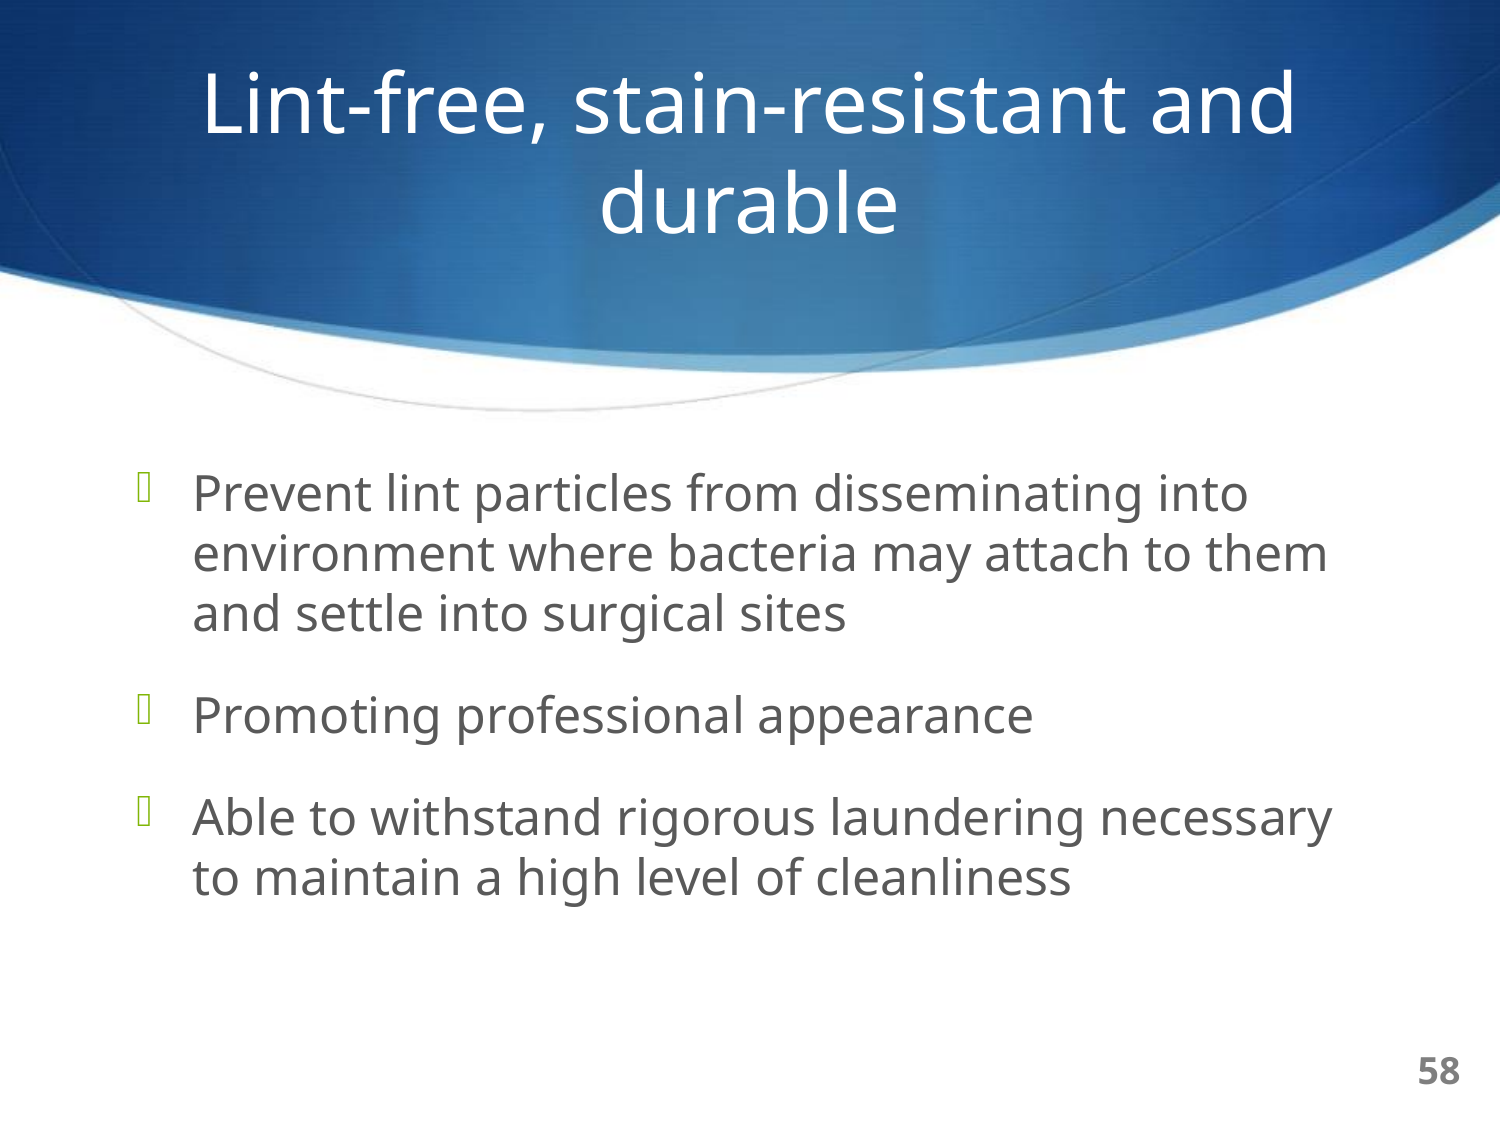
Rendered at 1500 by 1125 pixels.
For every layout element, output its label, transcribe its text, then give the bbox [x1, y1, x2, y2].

title Lint-free, stain-resistant and durable [75, 56, 1425, 244]
picture [0, 0, 1500, 1125]
list Prevent lint particles from disseminating into environment where bacteria may attach to them and settle into surgical sites Promoting professional appearance Able to withstand rigorous laundering necessary to maintain a high level of cleanliness [121, 454, 1379, 991]
slide_number 58 [1378, 1042, 1500, 1103]
